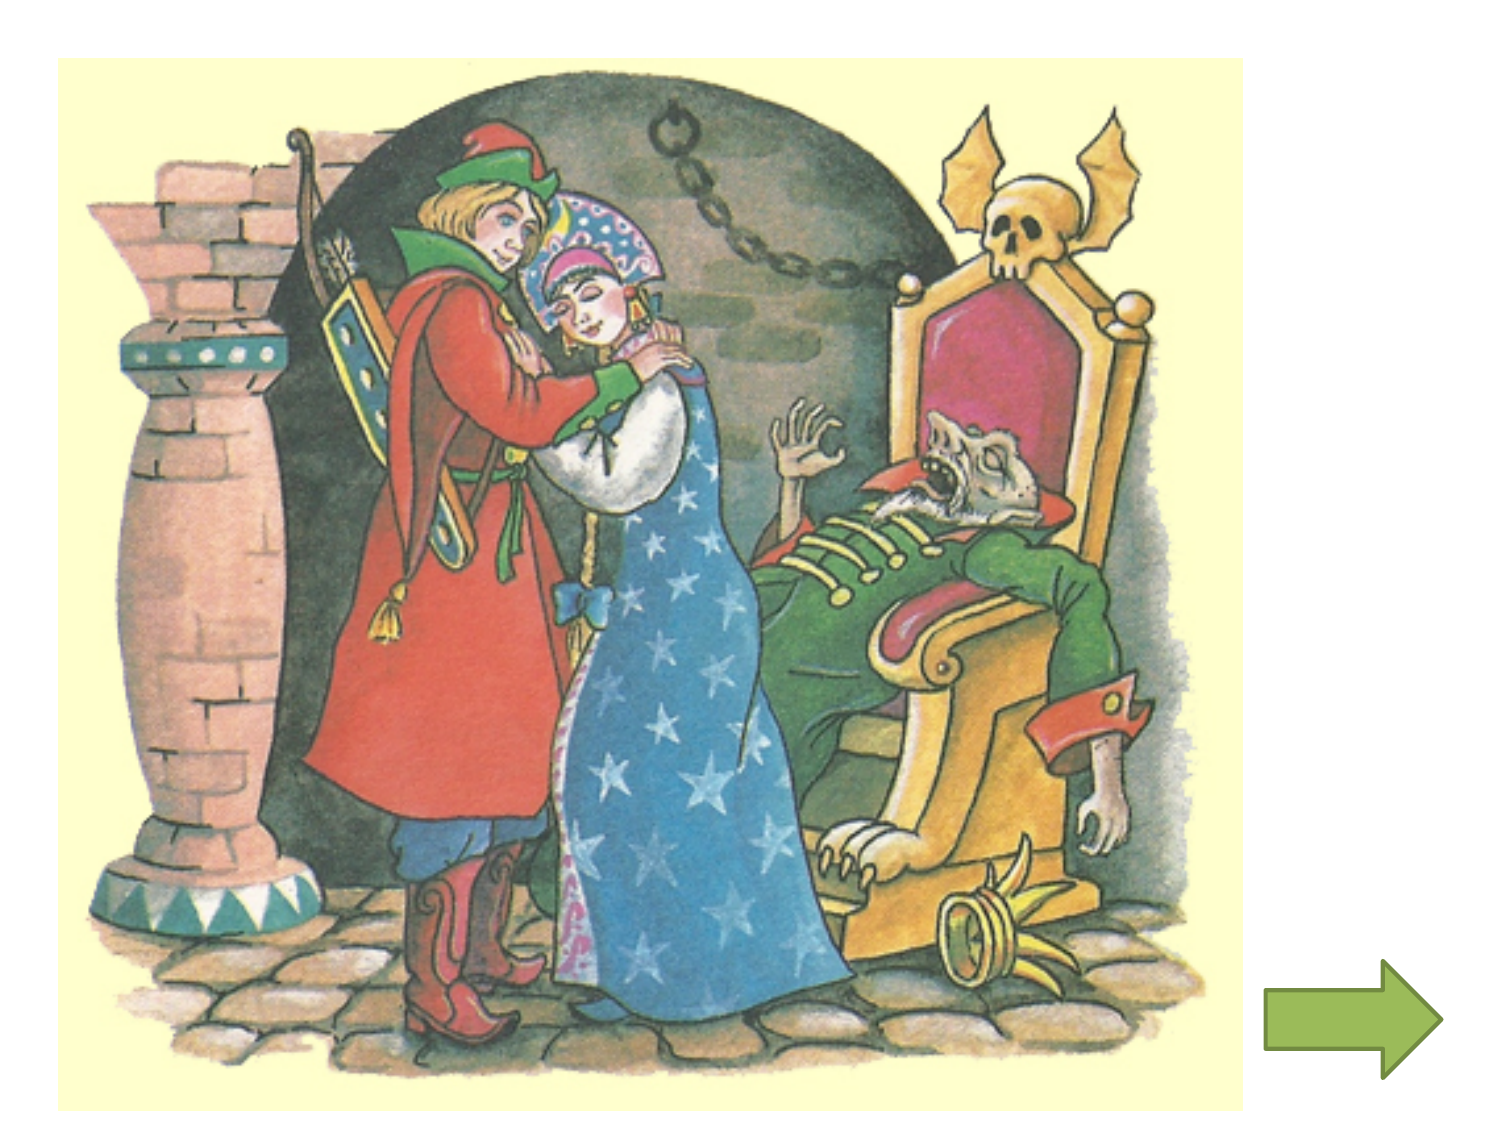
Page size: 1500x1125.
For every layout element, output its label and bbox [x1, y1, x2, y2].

picture [58, 58, 1243, 1111]
text_box [1263, 958, 1444, 1080]
